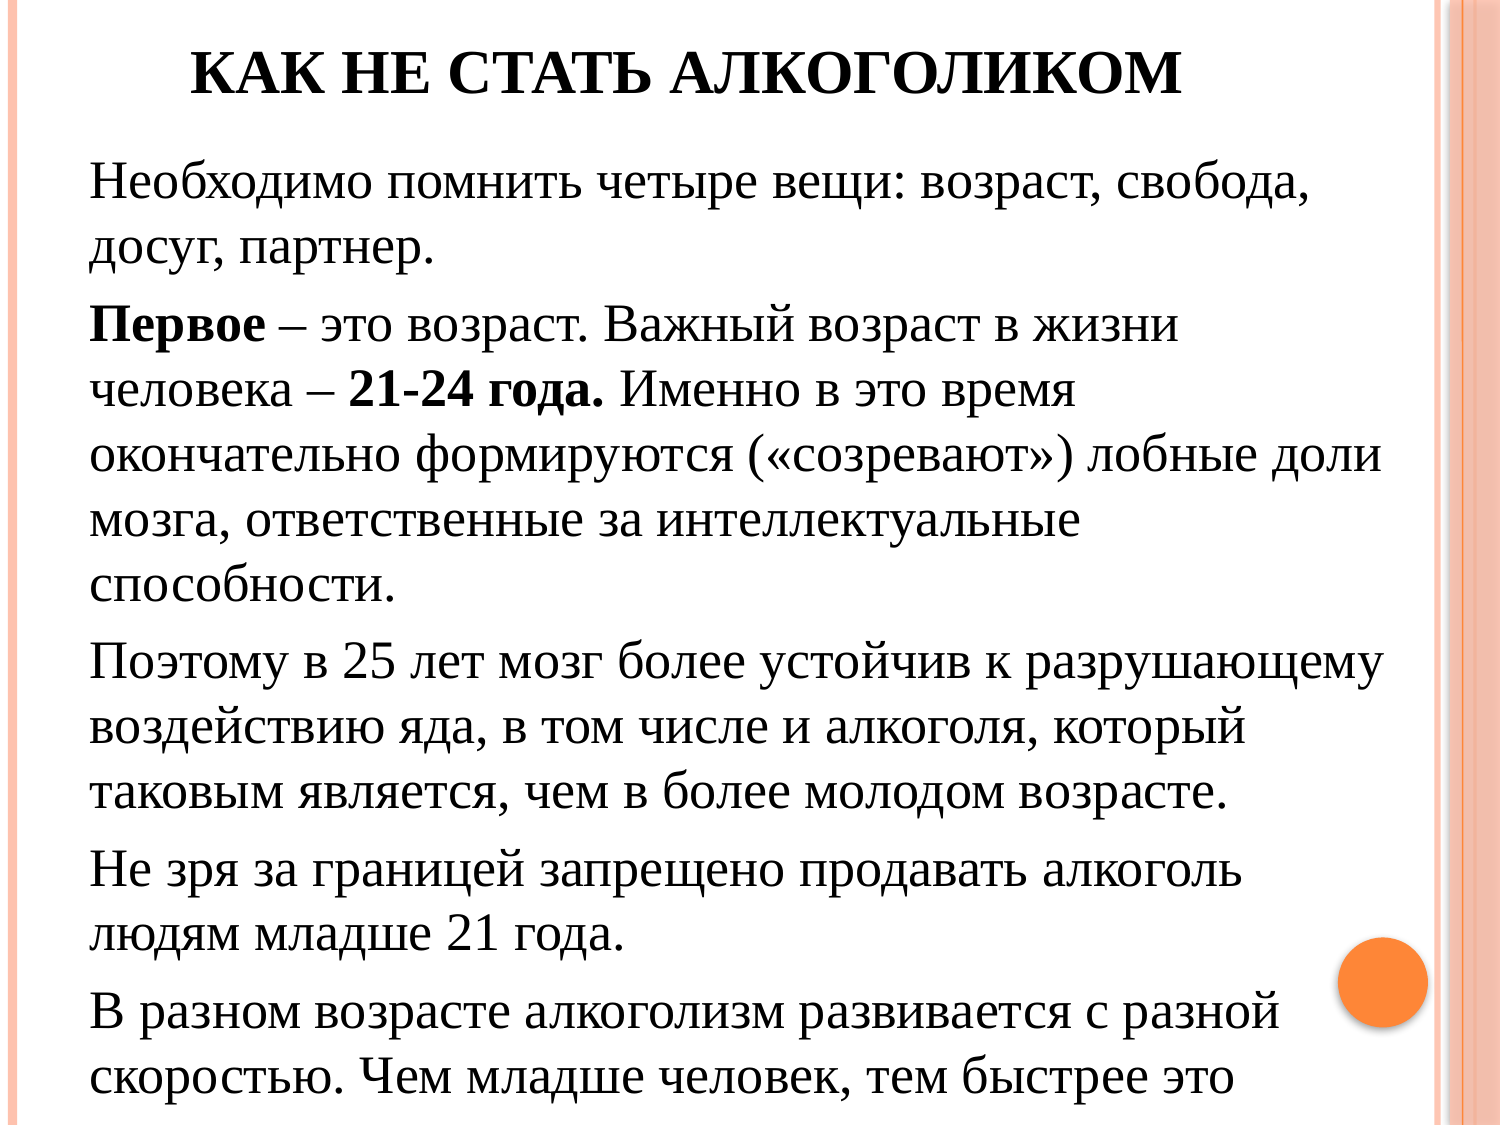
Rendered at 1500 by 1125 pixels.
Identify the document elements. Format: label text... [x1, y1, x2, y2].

title Как не стать алкоголиком [75, 0, 1300, 114]
list Необходимо помнить четыре вещи: возраст, свобода, досуг, партнер. Первое – это возраст. Важный возраст в жизни человека – 21-24 года. Именно в это время окончательно формируются («созревают») лобные доли мозга, ответственные за интеллектуальные способности. Поэтому в 25 лет мозг более устойчив к разрушающему воздействию яда, в том числе и алкоголя, который таковым является, чем в более молодом возрасте. Не зря за границей запрещено продавать алкоголь людям младше 21 года. В разном возрасте алкоголизм развивается с разной скоростью. Чем младше человек, тем быстрее это происходит. [75, 137, 1412, 1083]
